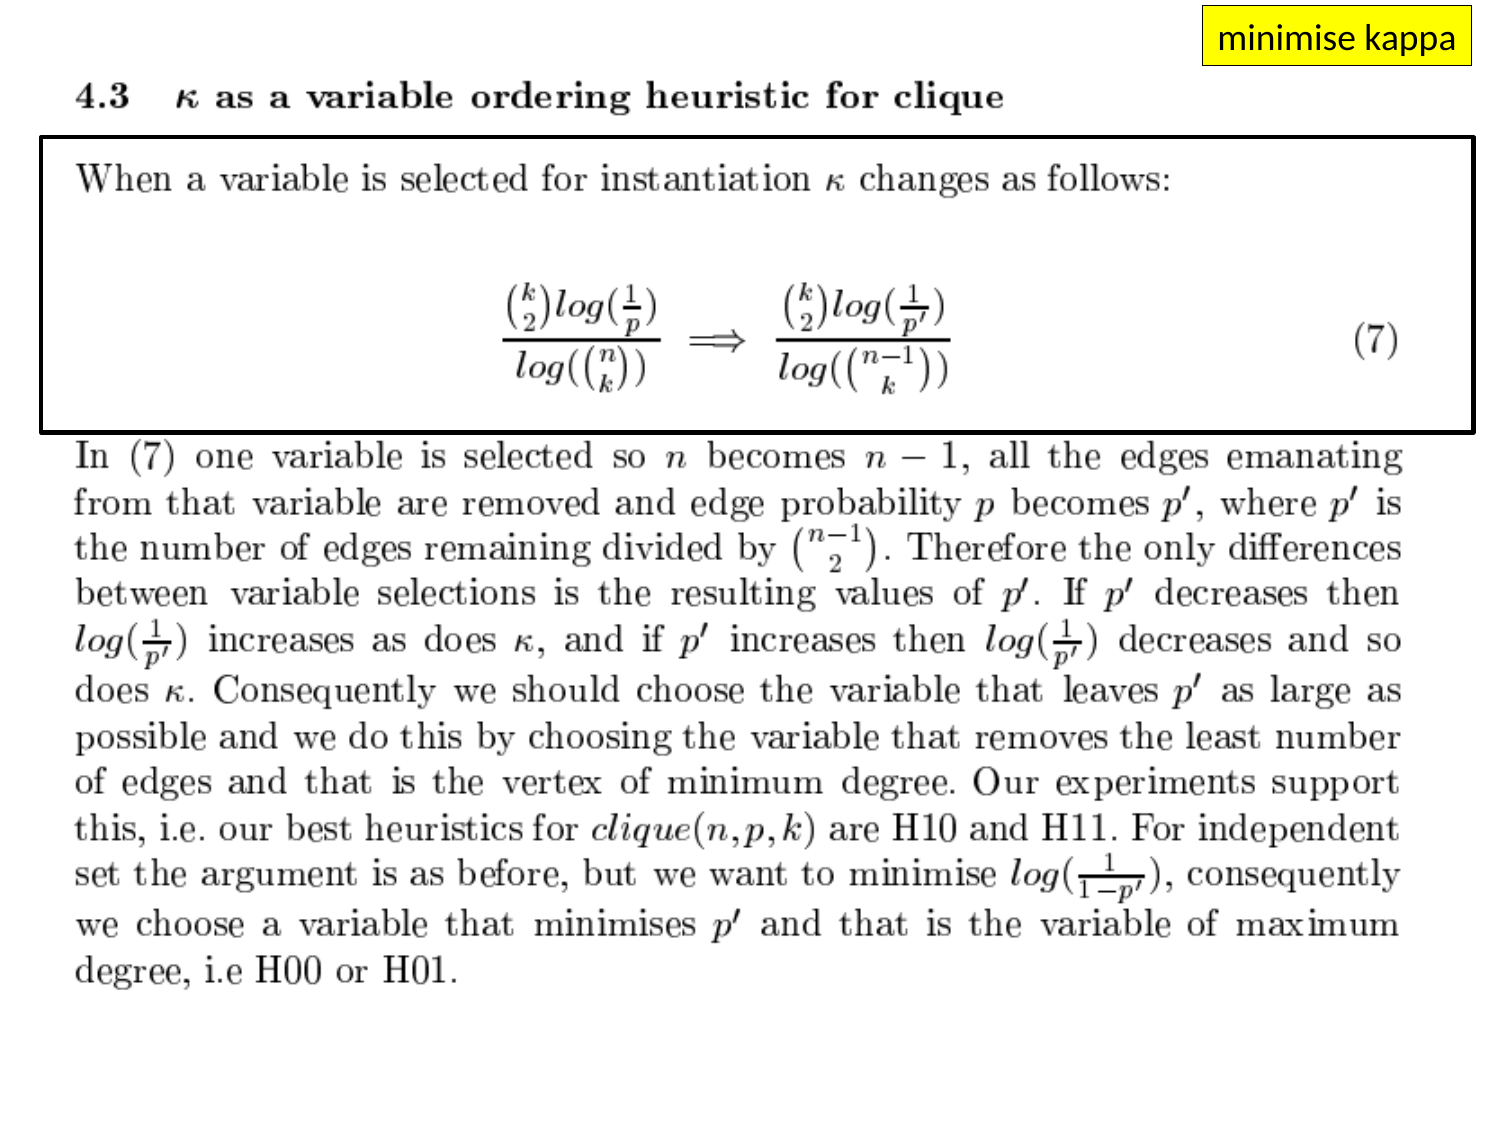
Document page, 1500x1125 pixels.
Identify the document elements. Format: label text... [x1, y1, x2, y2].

picture [1, 77, 1474, 1000]
text_box minimise kappa [1202, 5, 1472, 66]
